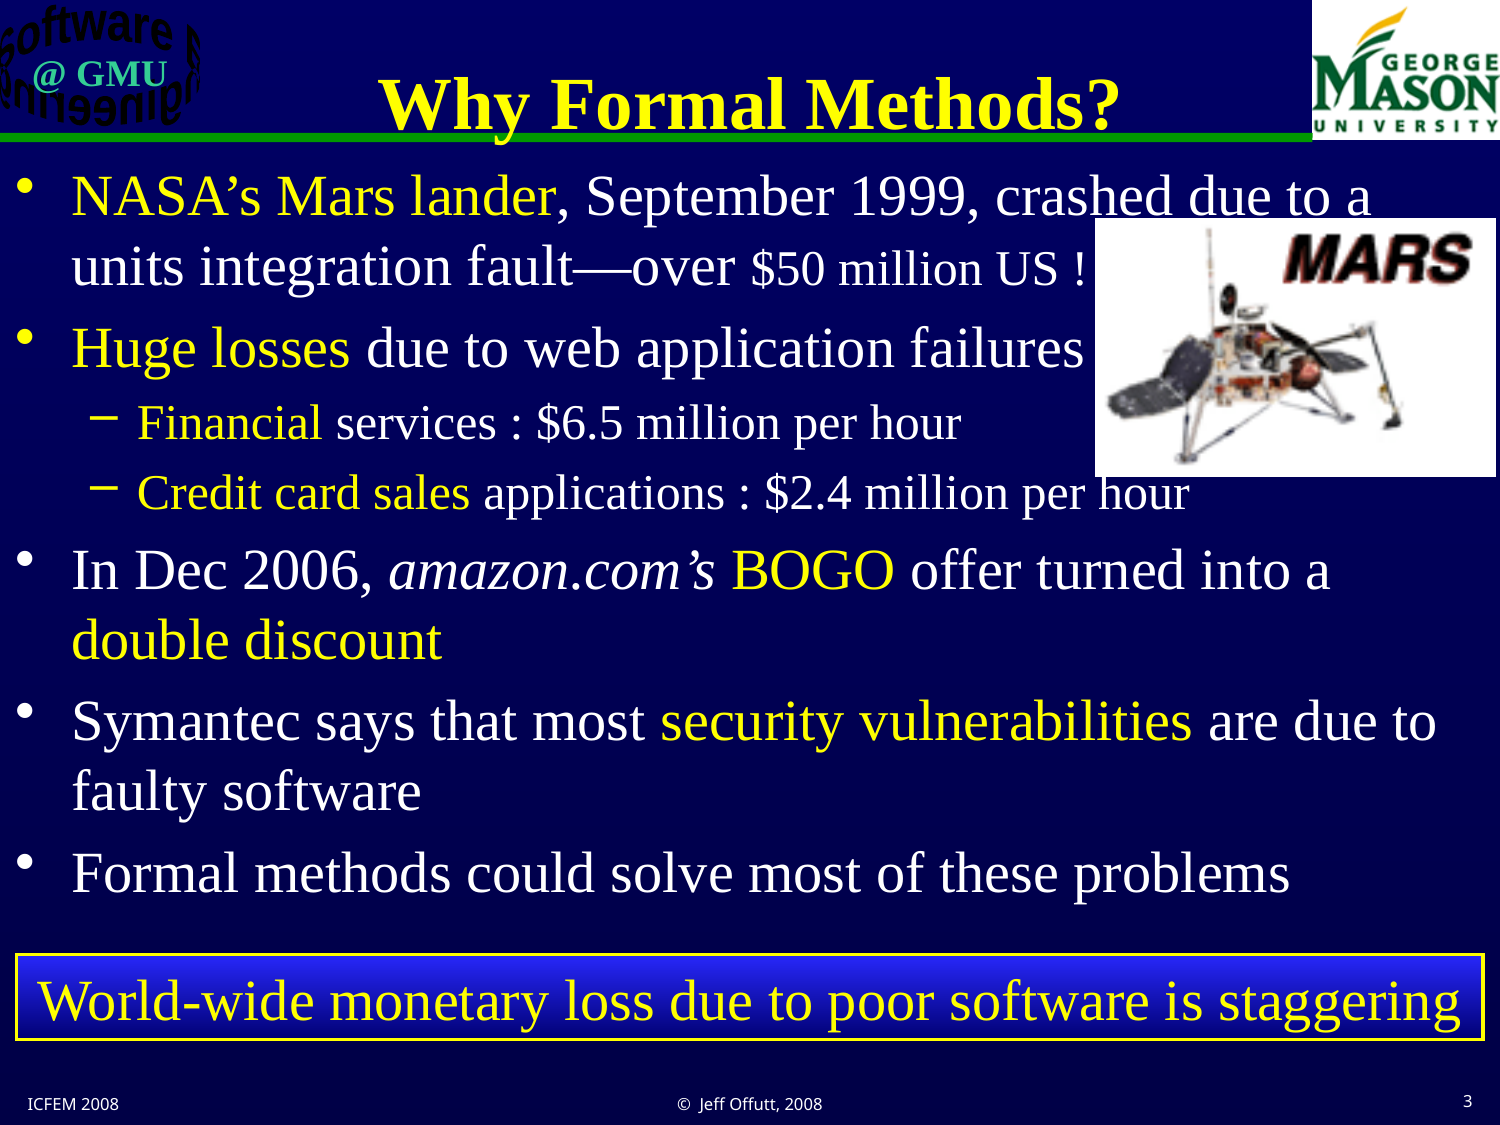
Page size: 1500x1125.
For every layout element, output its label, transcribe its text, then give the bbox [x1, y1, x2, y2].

title Why Formal Methods? [153, 0, 1347, 149]
footer © Jeff Offutt, 2008 [512, 1084, 988, 1122]
list NASA’s Mars lander, September 1999, crashed due to a units integration fault—over $50 million US ! Huge losses due to web application failures Financial services : $6.5 million per hour Credit card sales applications : $2.4 million per hour In Dec 2006, amazon.com’s BOGO offer turned into a double discount Symantec says that most security vulnerabilities are due to faulty software Formal methods could solve most of these problems [0, 149, 1500, 1051]
slide_number ICFEM 2008 [12, 1084, 326, 1122]
picture [1094, 218, 1496, 477]
text_box World-wide monetary loss due to poor software is staggering [16, 954, 1483, 1040]
picture [1347, 0, 1500, 140]
slide_number 3 [1174, 1084, 1488, 1122]
